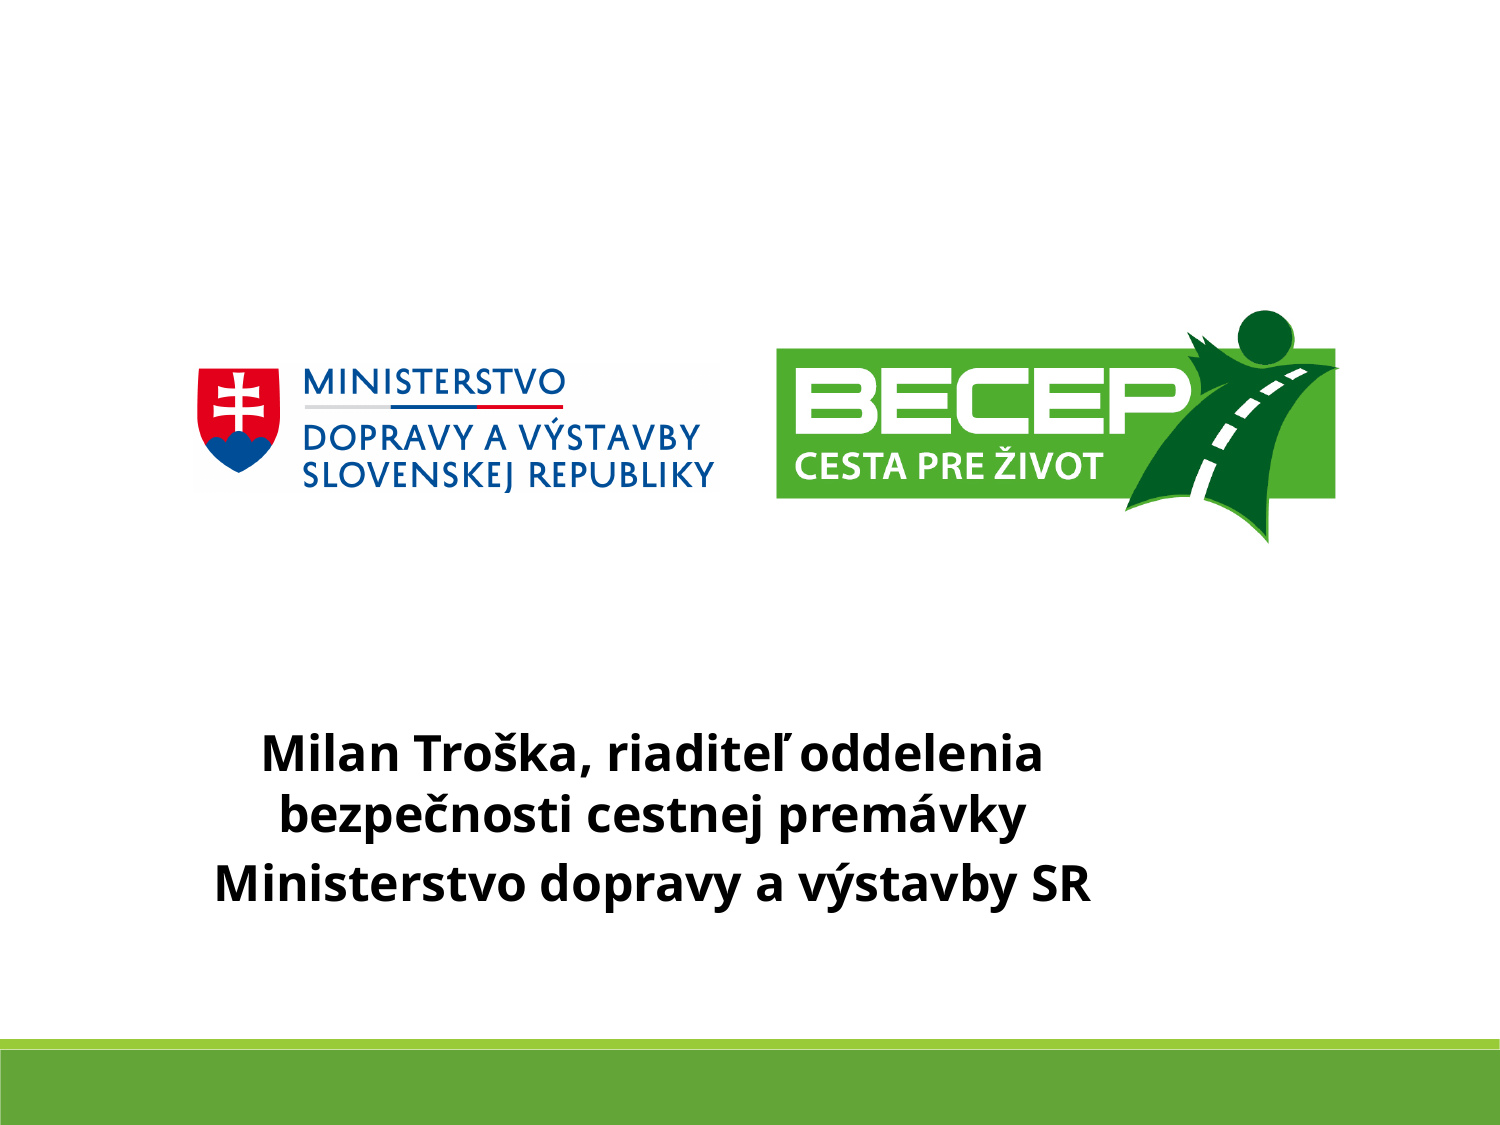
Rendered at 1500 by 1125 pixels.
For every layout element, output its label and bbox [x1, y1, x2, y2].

picture [4, 0, 1496, 947]
